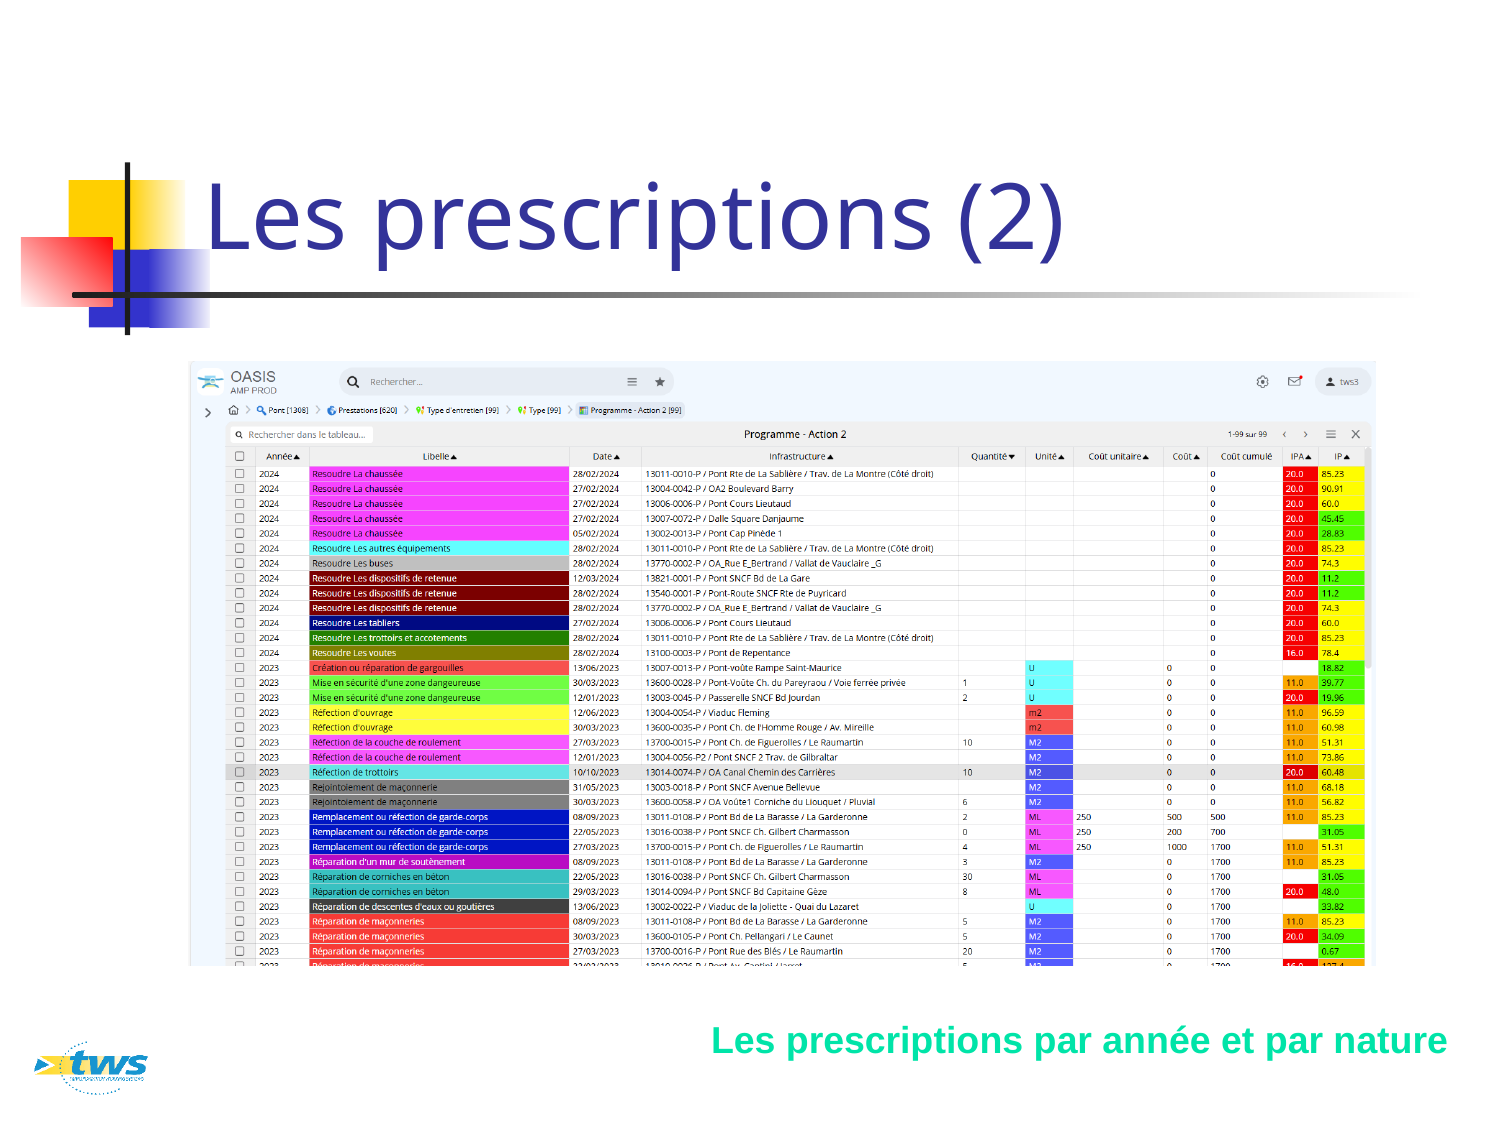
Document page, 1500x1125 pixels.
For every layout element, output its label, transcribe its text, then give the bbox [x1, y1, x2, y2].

picture [188, 361, 1377, 966]
title Les prescriptions (2) [188, 35, 1468, 275]
picture [15, 1028, 168, 1110]
text_box Les prescriptions par année et par nature [631, 1008, 1464, 1069]
